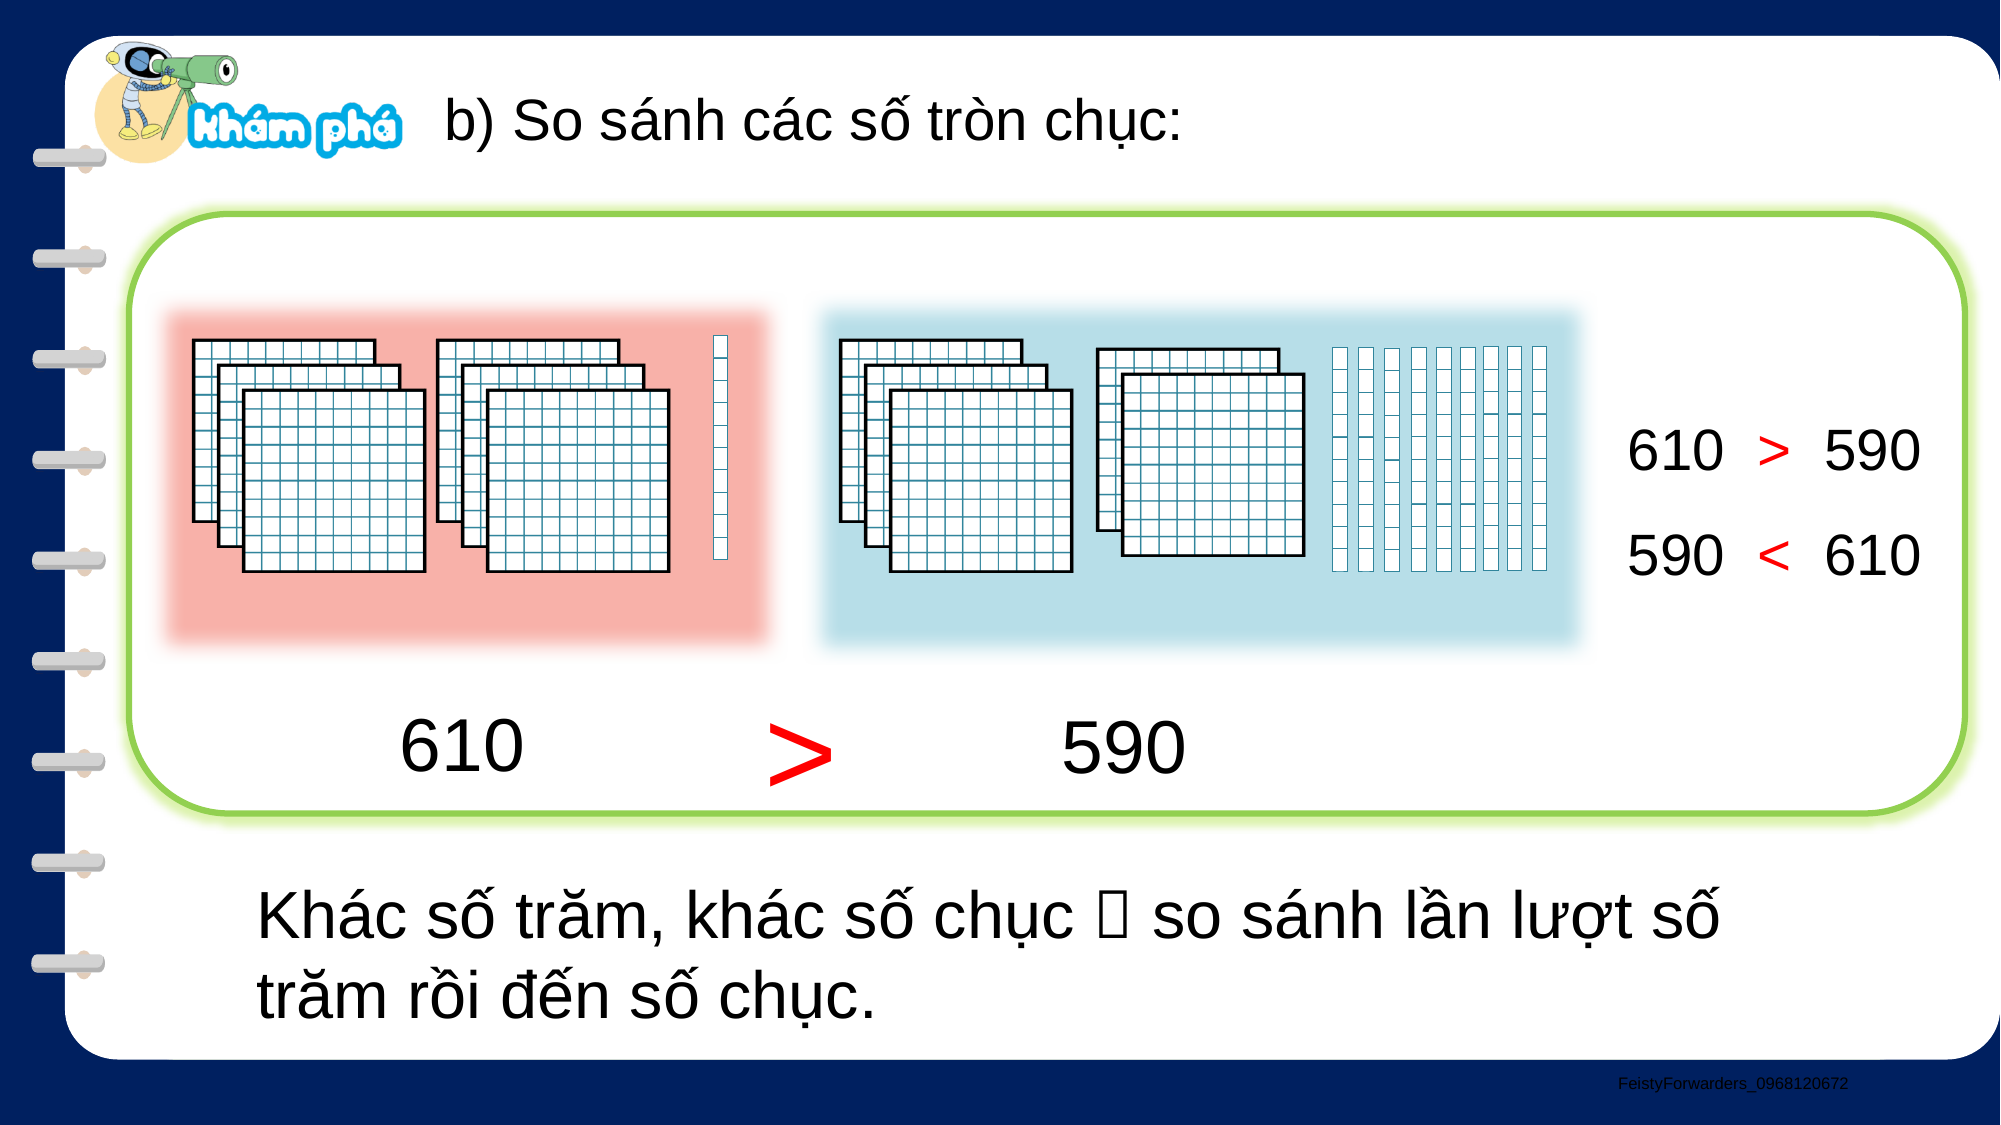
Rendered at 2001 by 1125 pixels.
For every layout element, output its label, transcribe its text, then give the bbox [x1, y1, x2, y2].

text_box 590 [1047, 691, 1203, 796]
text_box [802, 290, 1598, 665]
text_box > [750, 664, 853, 829]
picture [82, 16, 423, 186]
text_box 610 > 590 590 < 610 [1613, 369, 1937, 595]
text_box Khác số trăm, khác số chục  so sánh lần lượt số trăm rồi đến số chục. [241, 864, 1824, 1040]
text_box 610 [385, 689, 541, 795]
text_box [145, 290, 788, 665]
text_box [127, 212, 1967, 815]
text_box b) So sánh các số tròn chục: [429, 75, 1201, 160]
